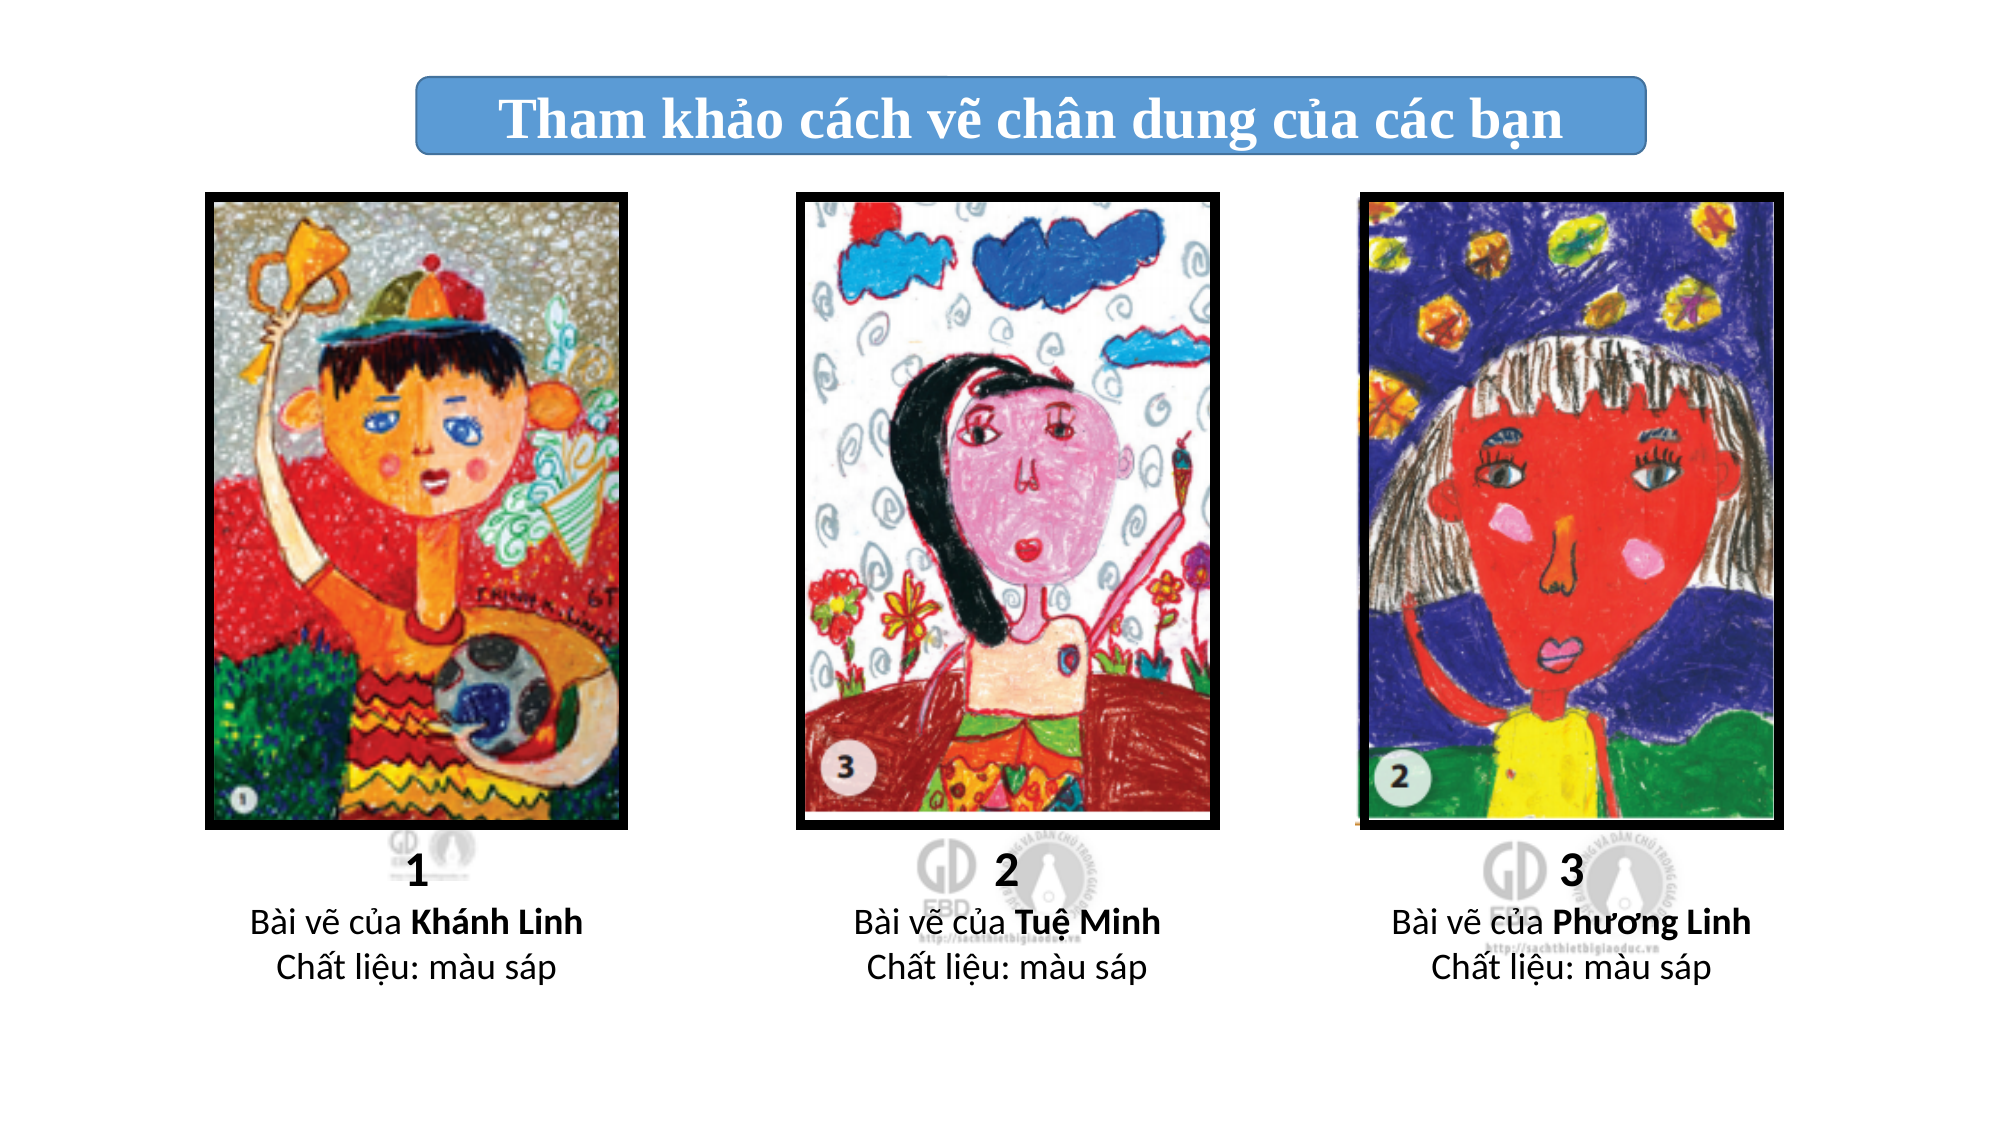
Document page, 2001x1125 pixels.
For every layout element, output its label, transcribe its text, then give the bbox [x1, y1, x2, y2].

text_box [1355, 197, 1781, 997]
text_box Tham khảo cách vẽ chân dung của các bạn [415, 75, 1647, 156]
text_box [800, 197, 1215, 997]
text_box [209, 197, 624, 997]
